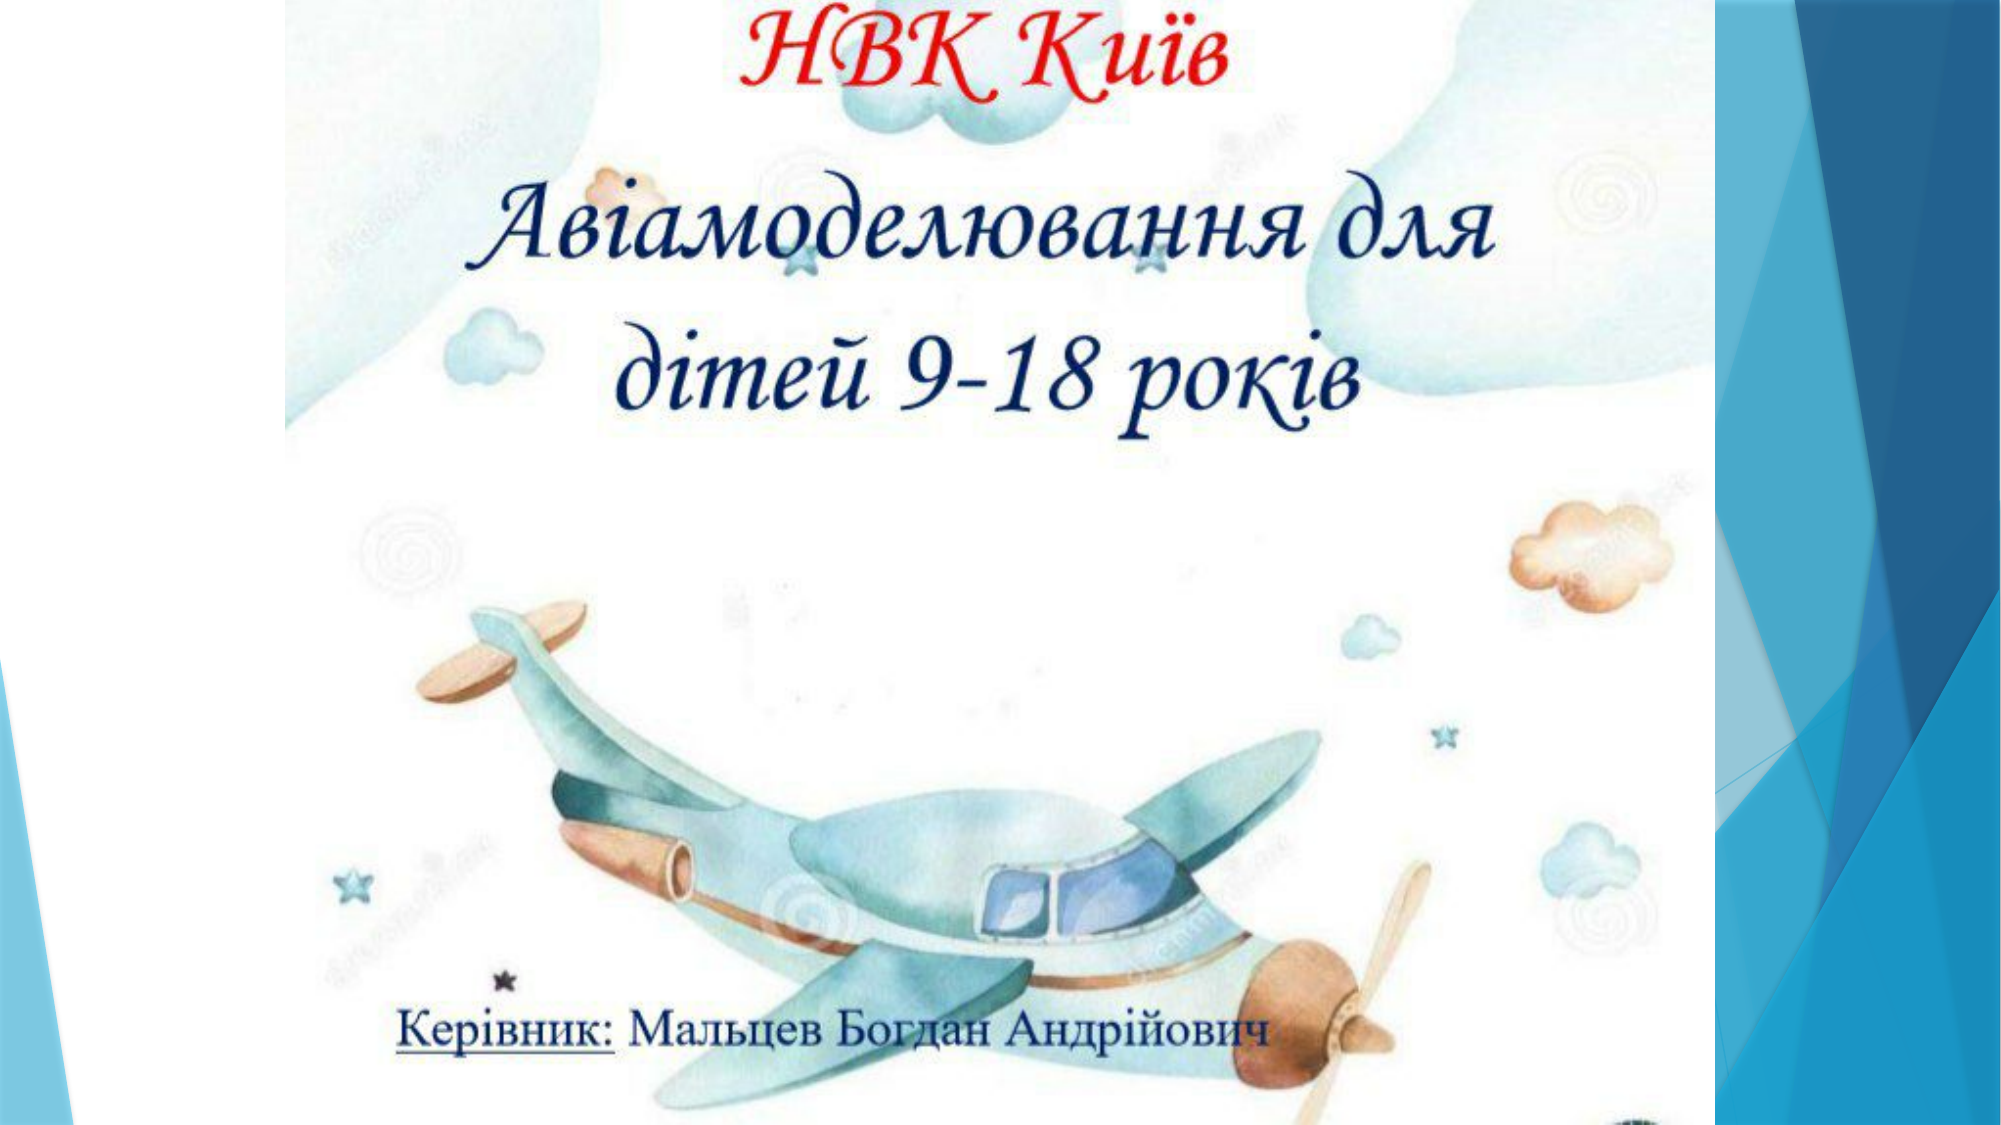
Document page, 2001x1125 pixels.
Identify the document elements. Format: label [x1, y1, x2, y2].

list [284, 0, 1716, 1125]
